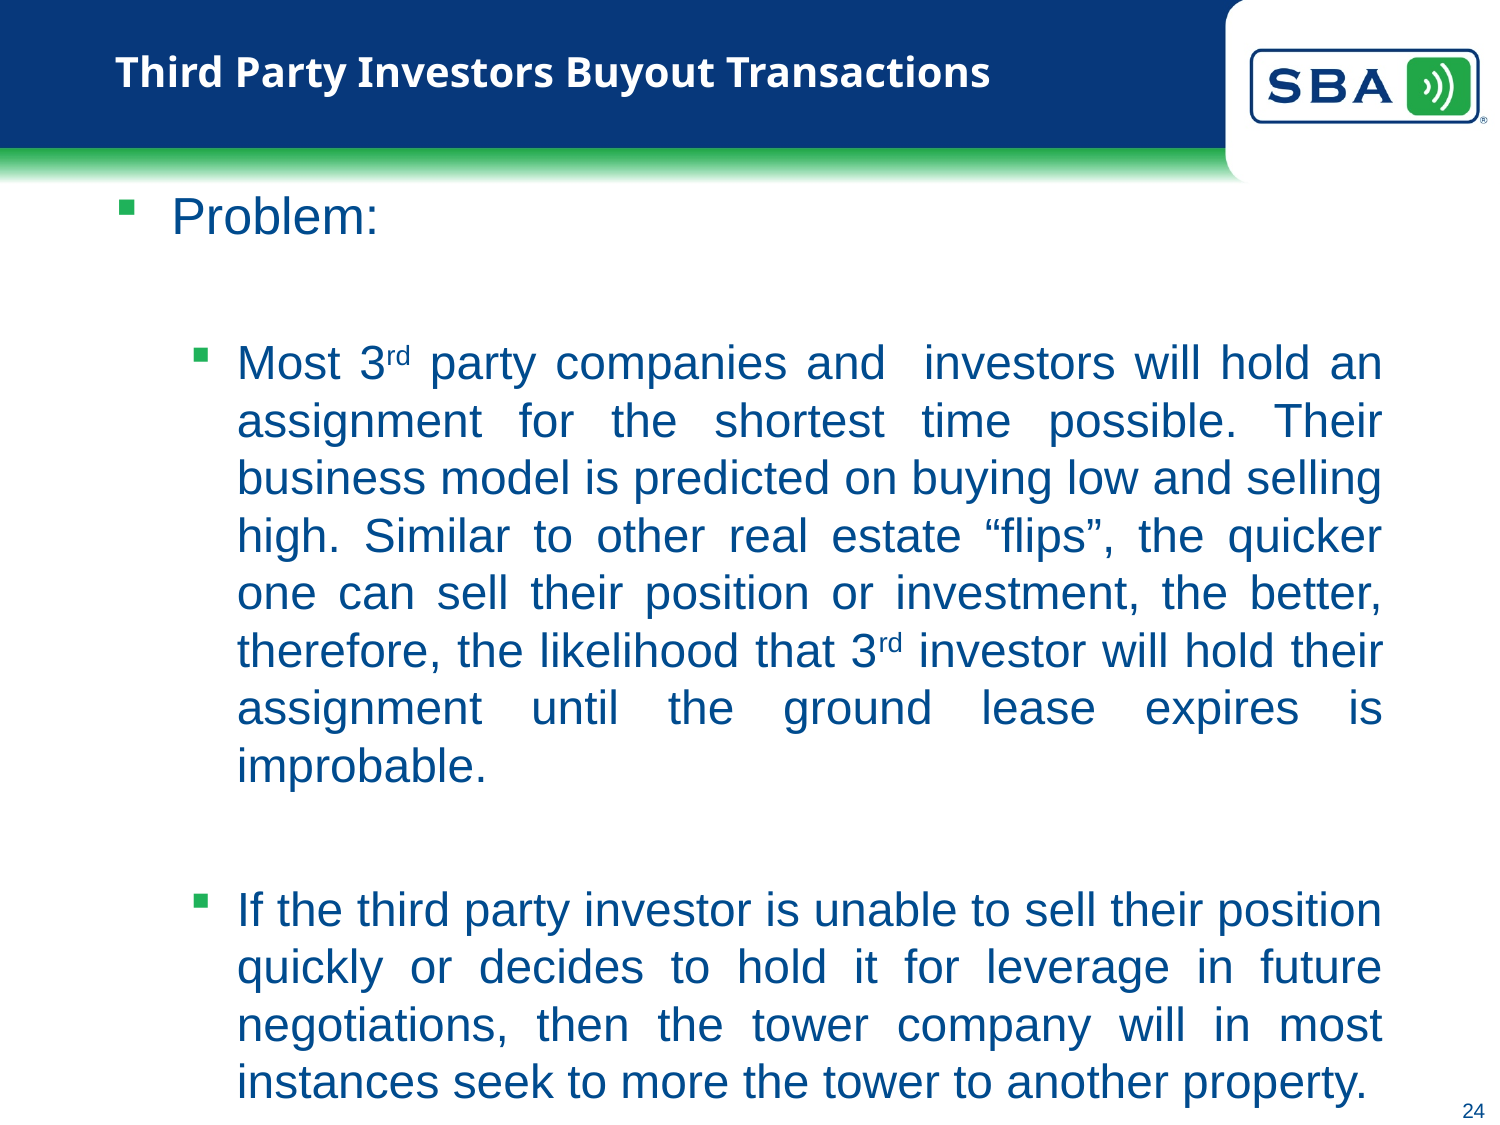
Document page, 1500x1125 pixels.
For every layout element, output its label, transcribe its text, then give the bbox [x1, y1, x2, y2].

title Third Party Investors Buyout Transactions [99, 0, 1400, 143]
list Problem: Most 3rd party companies and investors will hold an assignment for the shortest time possible. Their business model is predicted on buying low and selling high. Similar to other real estate “flips”, the quicker one can sell their position or investment, the better, therefore, the likelihood that 3rd investor will hold their assignment until the ground lease expires is improbable. If the third party investor is unable to sell their position quickly or decides to hold it for leverage in future negotiations, then the tower company will in most instances seek to more the tower to another property. [99, 174, 1400, 1117]
picture [0, 0, 1500, 1125]
